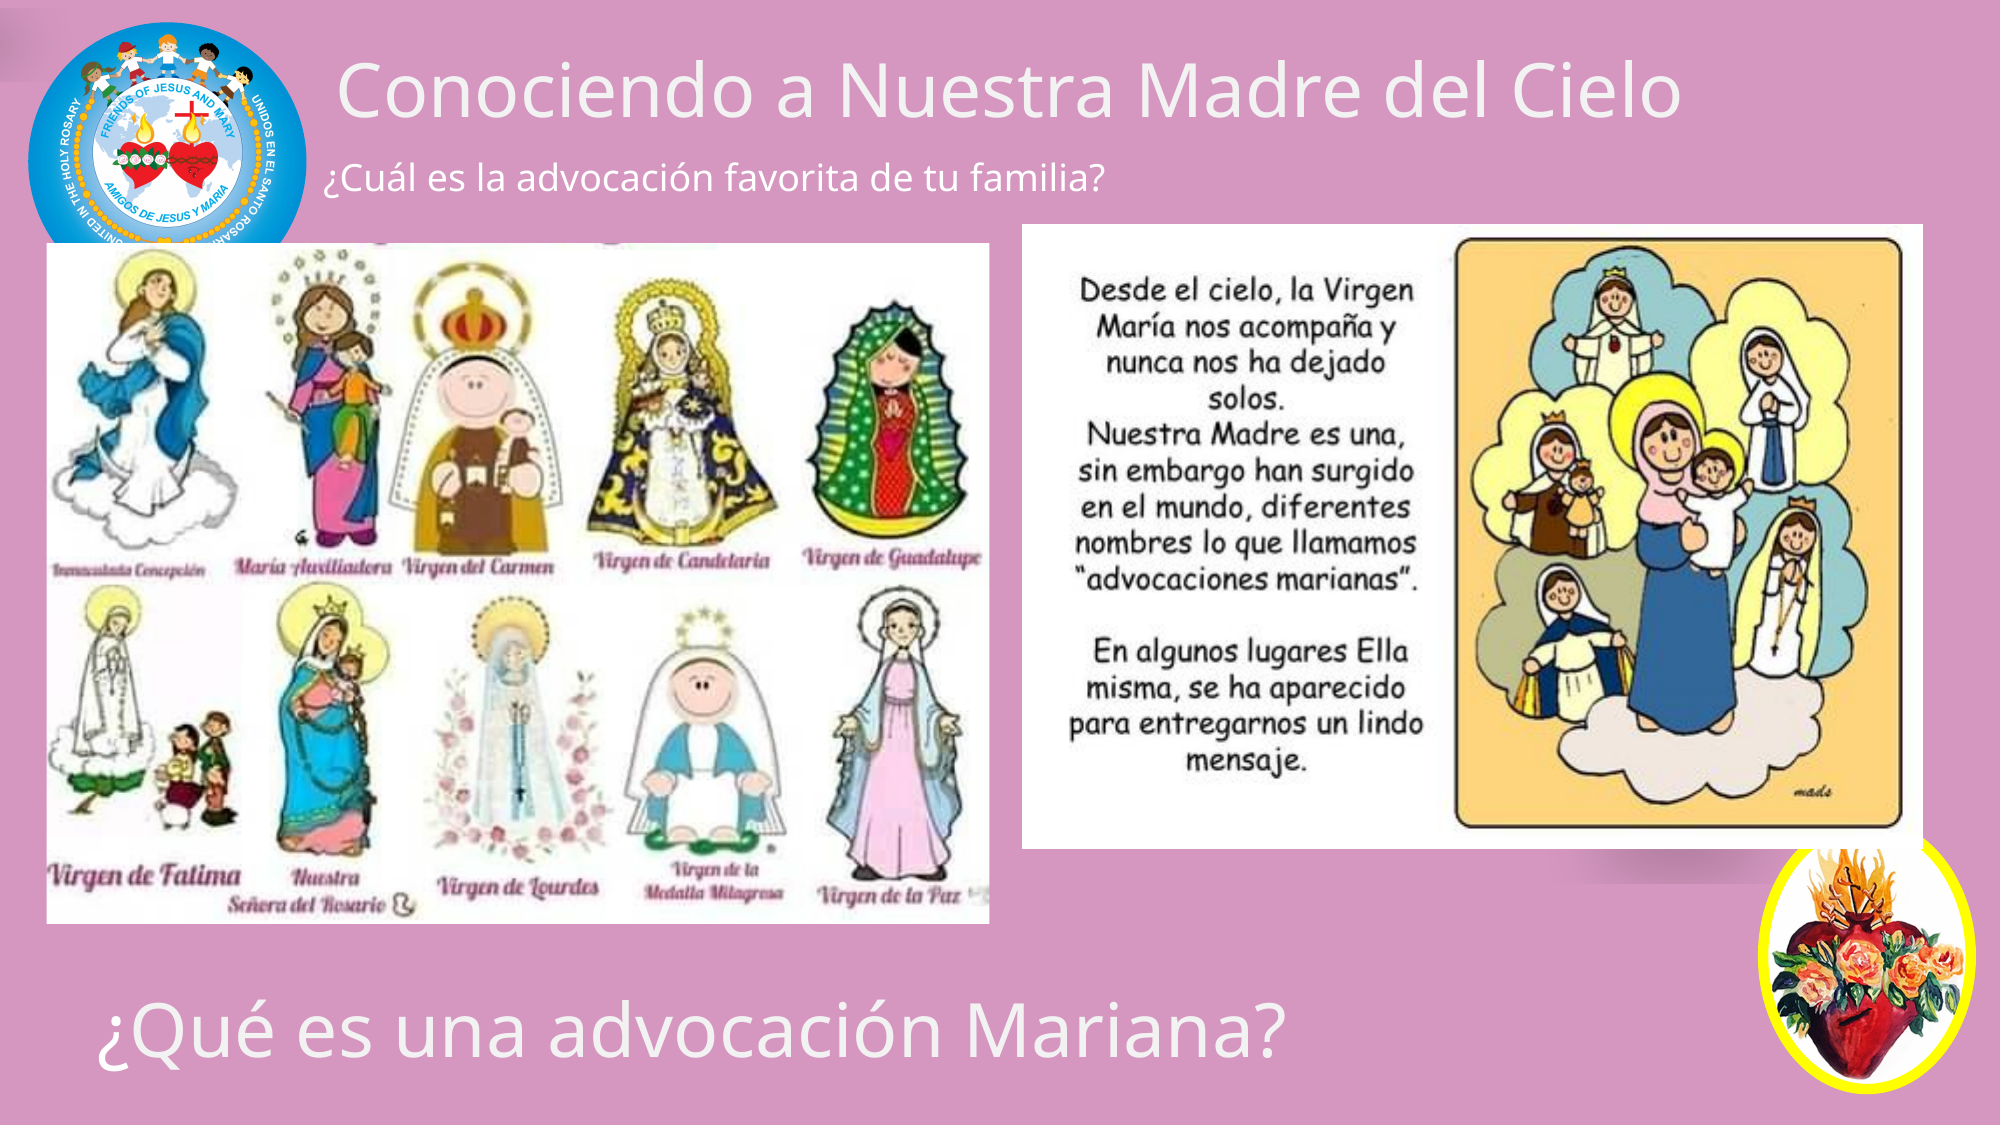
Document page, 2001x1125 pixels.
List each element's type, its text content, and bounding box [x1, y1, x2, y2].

text_box ¿Qué es una advocación Mariana? [82, 974, 1659, 1080]
title Conociendo a Nuestra Madre del Cielo [320, 0, 2000, 202]
picture [46, 35, 990, 924]
text_box ¿Cuál es la advocación favorita de tu familia? [308, 146, 1126, 207]
picture [1022, 224, 1965, 1083]
